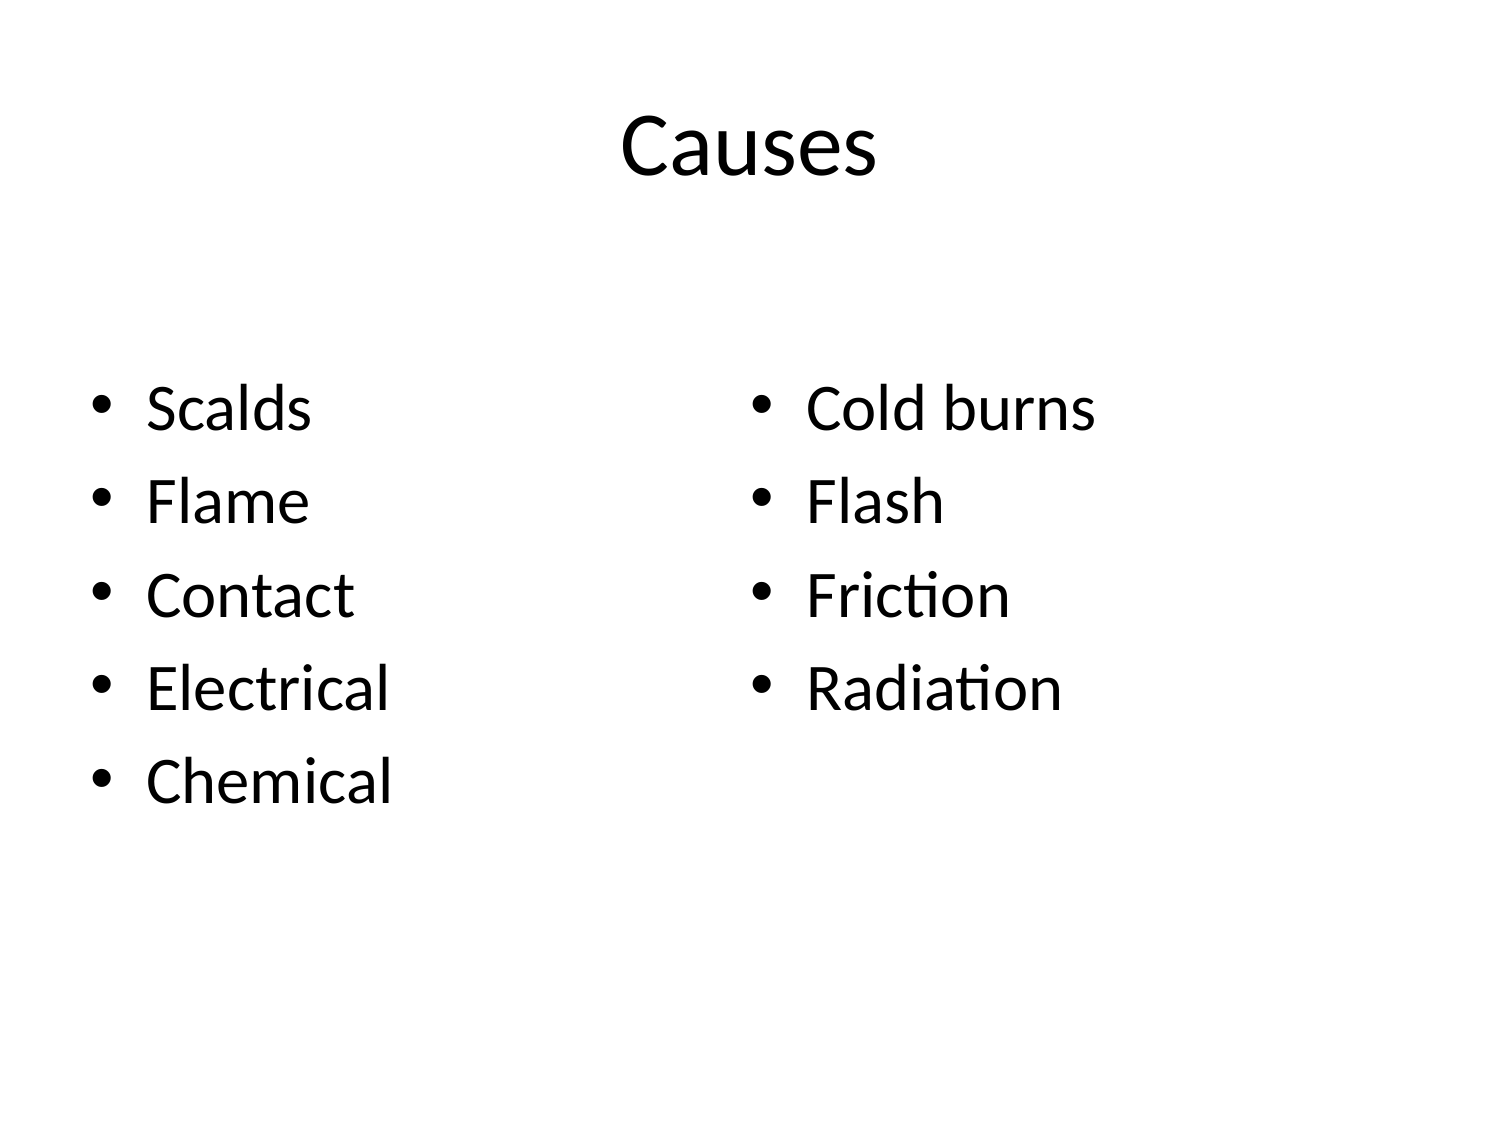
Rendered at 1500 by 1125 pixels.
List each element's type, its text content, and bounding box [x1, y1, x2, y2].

title Causes [74, 44, 1426, 233]
list Scalds Flame Contact Electrical Chemical Cold burns Flash Friction Radiation [74, 262, 1426, 1006]
